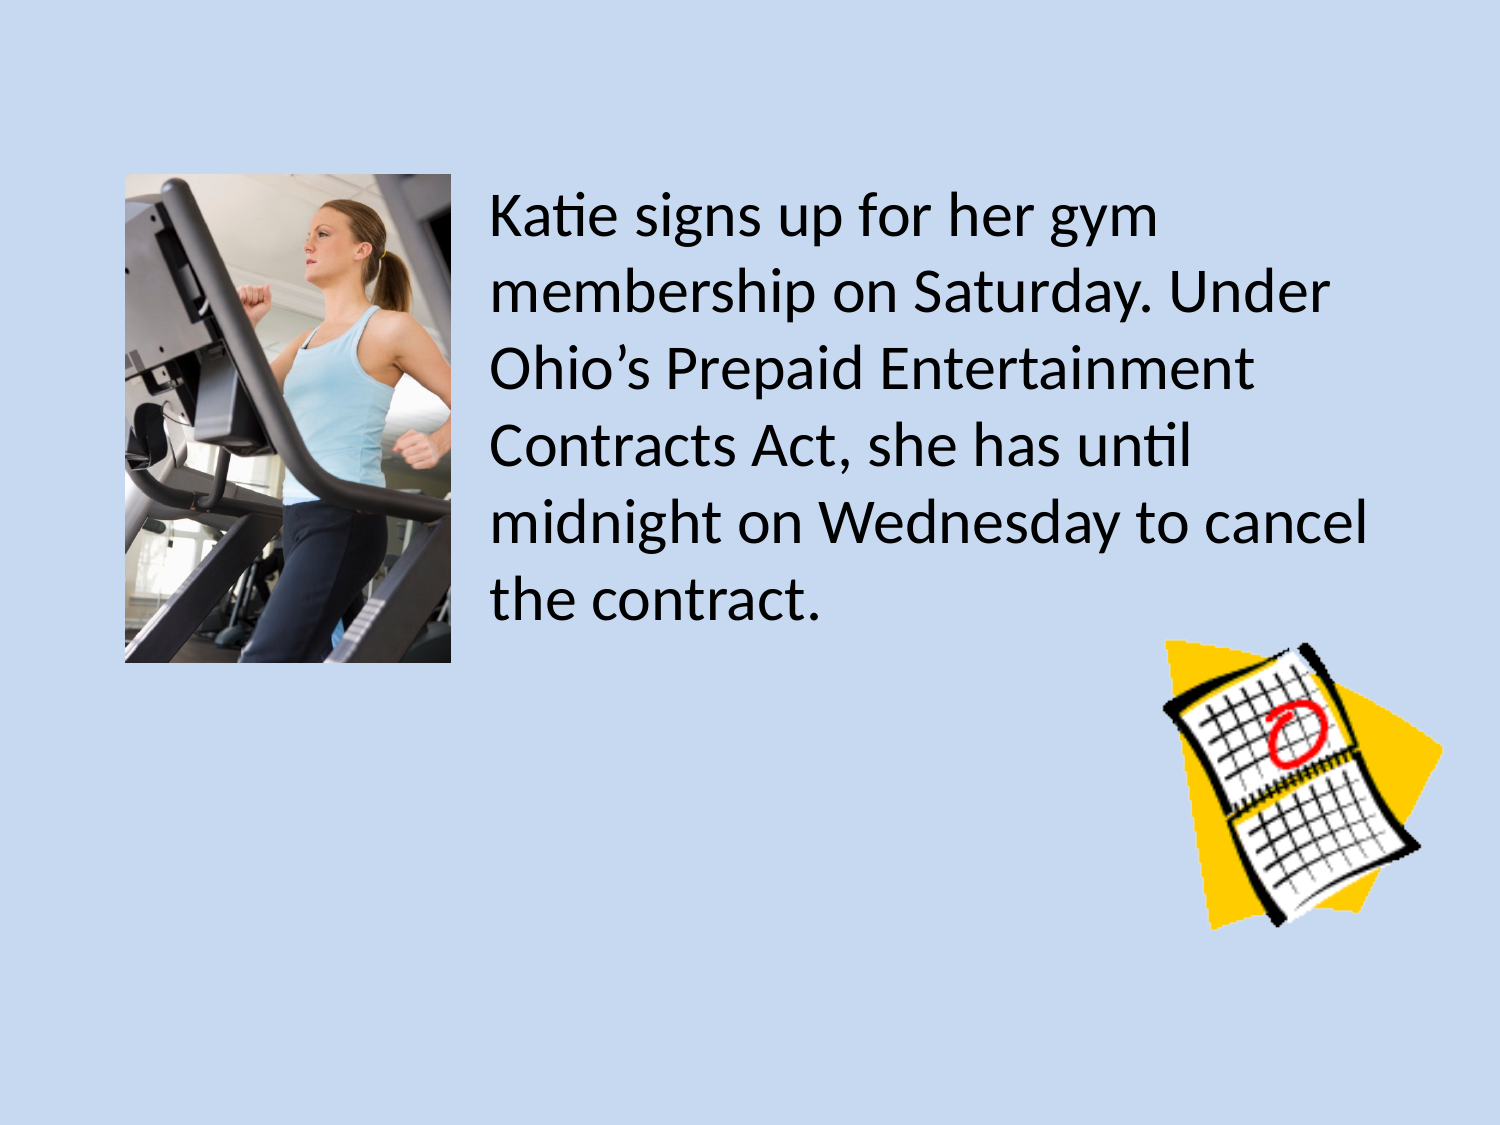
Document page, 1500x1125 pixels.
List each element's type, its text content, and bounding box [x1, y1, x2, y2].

list Katie signs up for her gym membership on Saturday. Under Ohio’s Prepaid Entertainment Contracts Act, she has until midnight on Wednesday to cancel the contract. [474, 75, 1425, 818]
picture [1137, 624, 1471, 951]
picture [124, 174, 451, 663]
